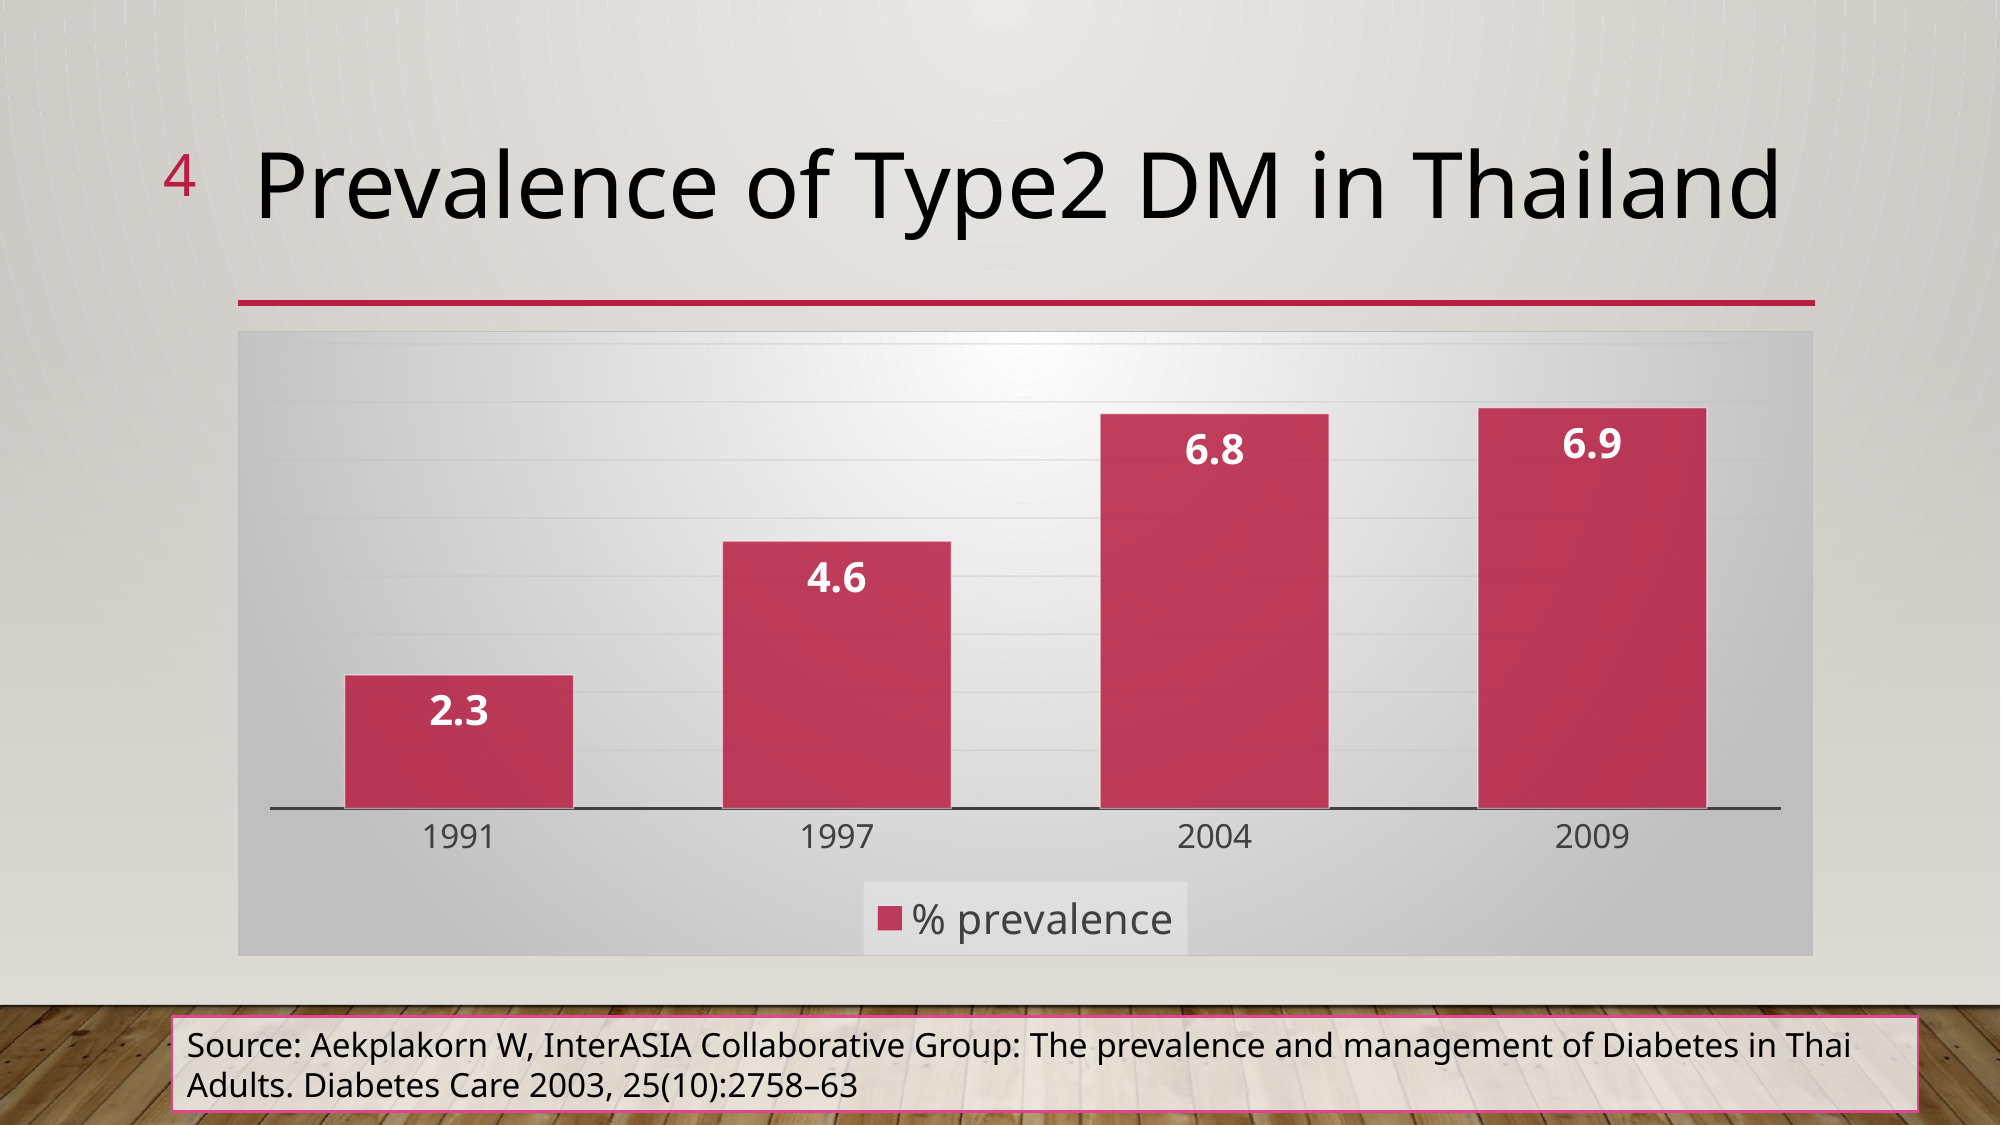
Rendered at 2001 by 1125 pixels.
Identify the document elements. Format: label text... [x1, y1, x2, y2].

picture [0, 1005, 2000, 1125]
text_box Source: Aekplakorn W, InterASIA Collaborative Group: The prevalence and management of Diabetes in Thai Adults. Diabetes Care 2003, 25(10):2758–63 [171, 1015, 1919, 1113]
chart [237, 330, 1814, 957]
title Prevalence of Type2 DM in Thailand [238, 131, 1814, 305]
slide_number 4 [78, 131, 212, 214]
